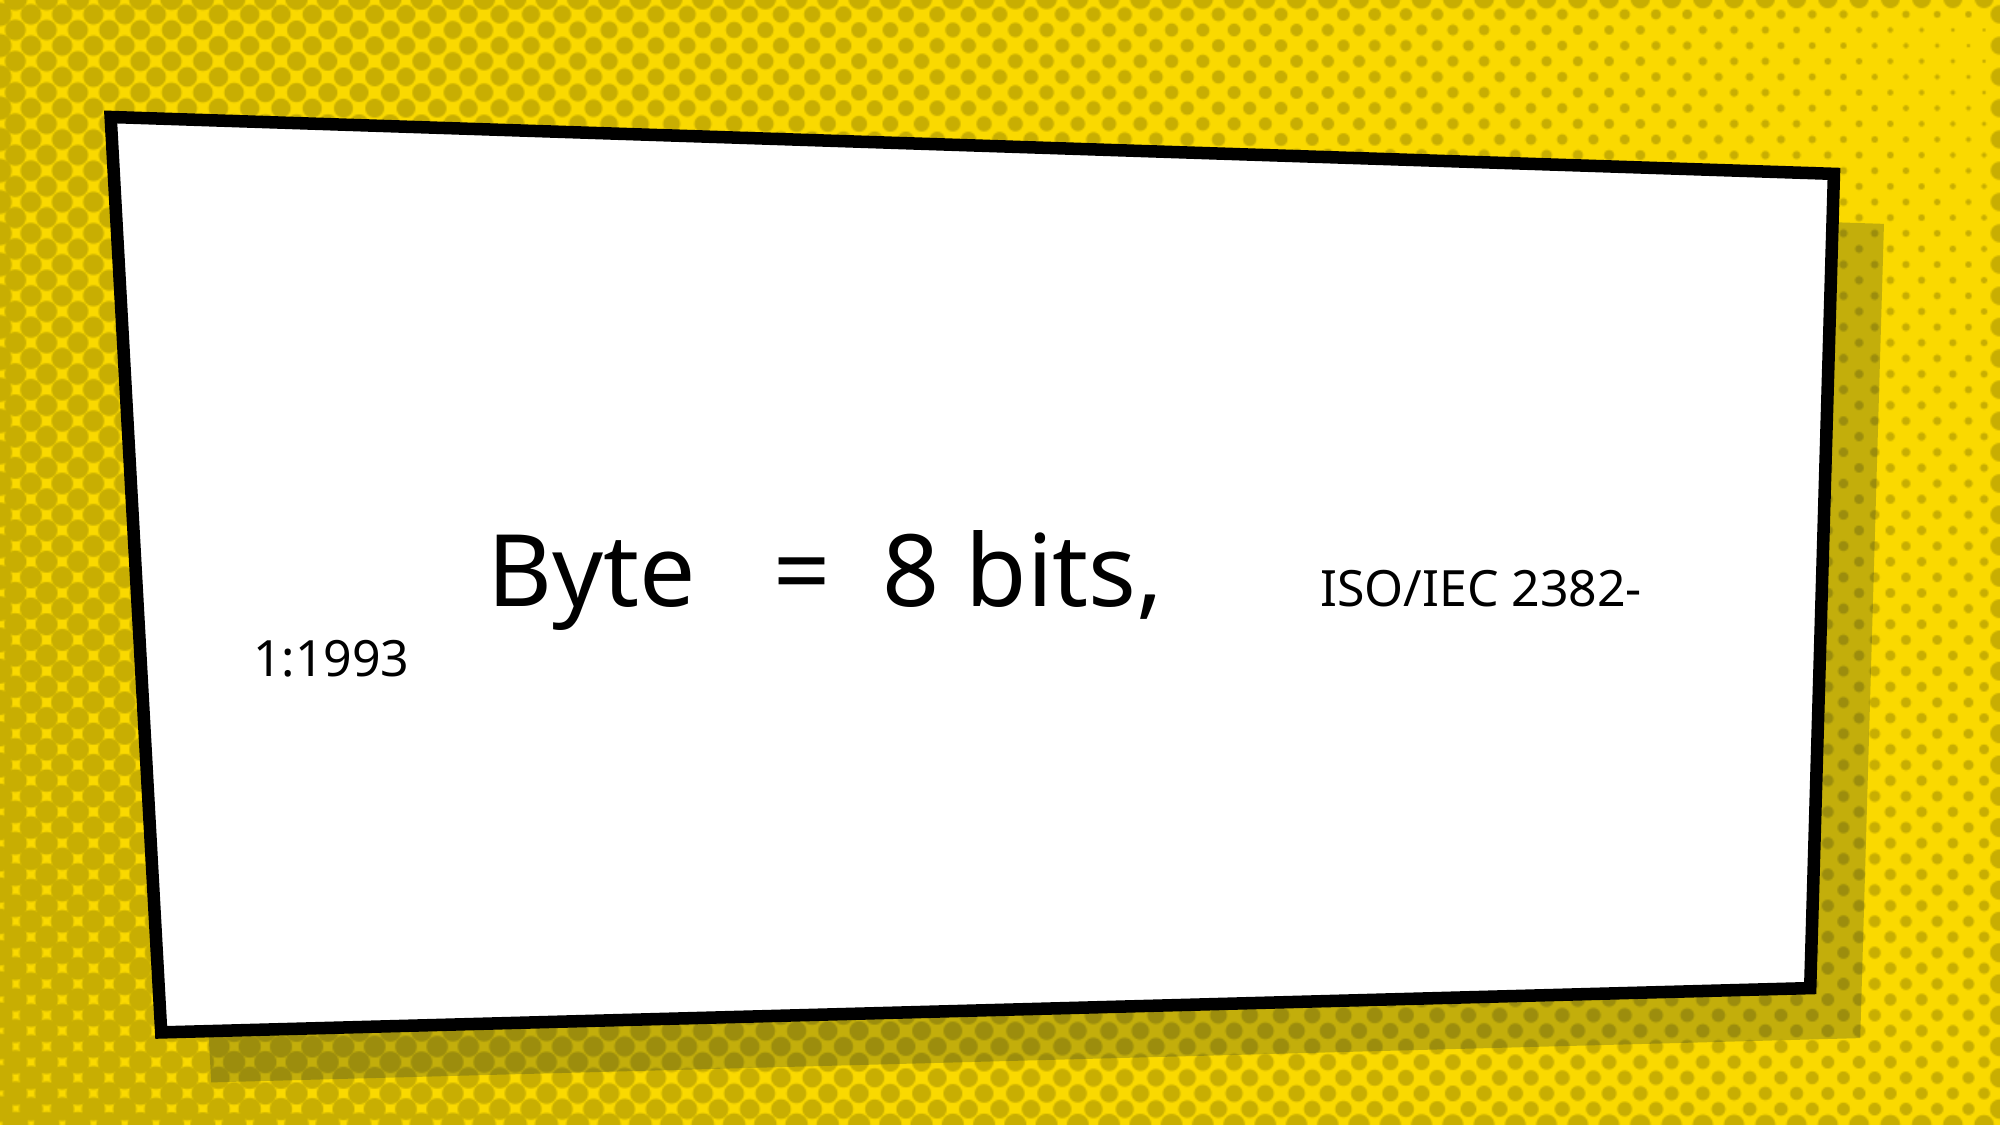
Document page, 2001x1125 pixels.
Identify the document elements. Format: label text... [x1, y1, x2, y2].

list Byte = 8 bits, ISO/IEC 2382-1:1993 [230, 338, 1755, 970]
